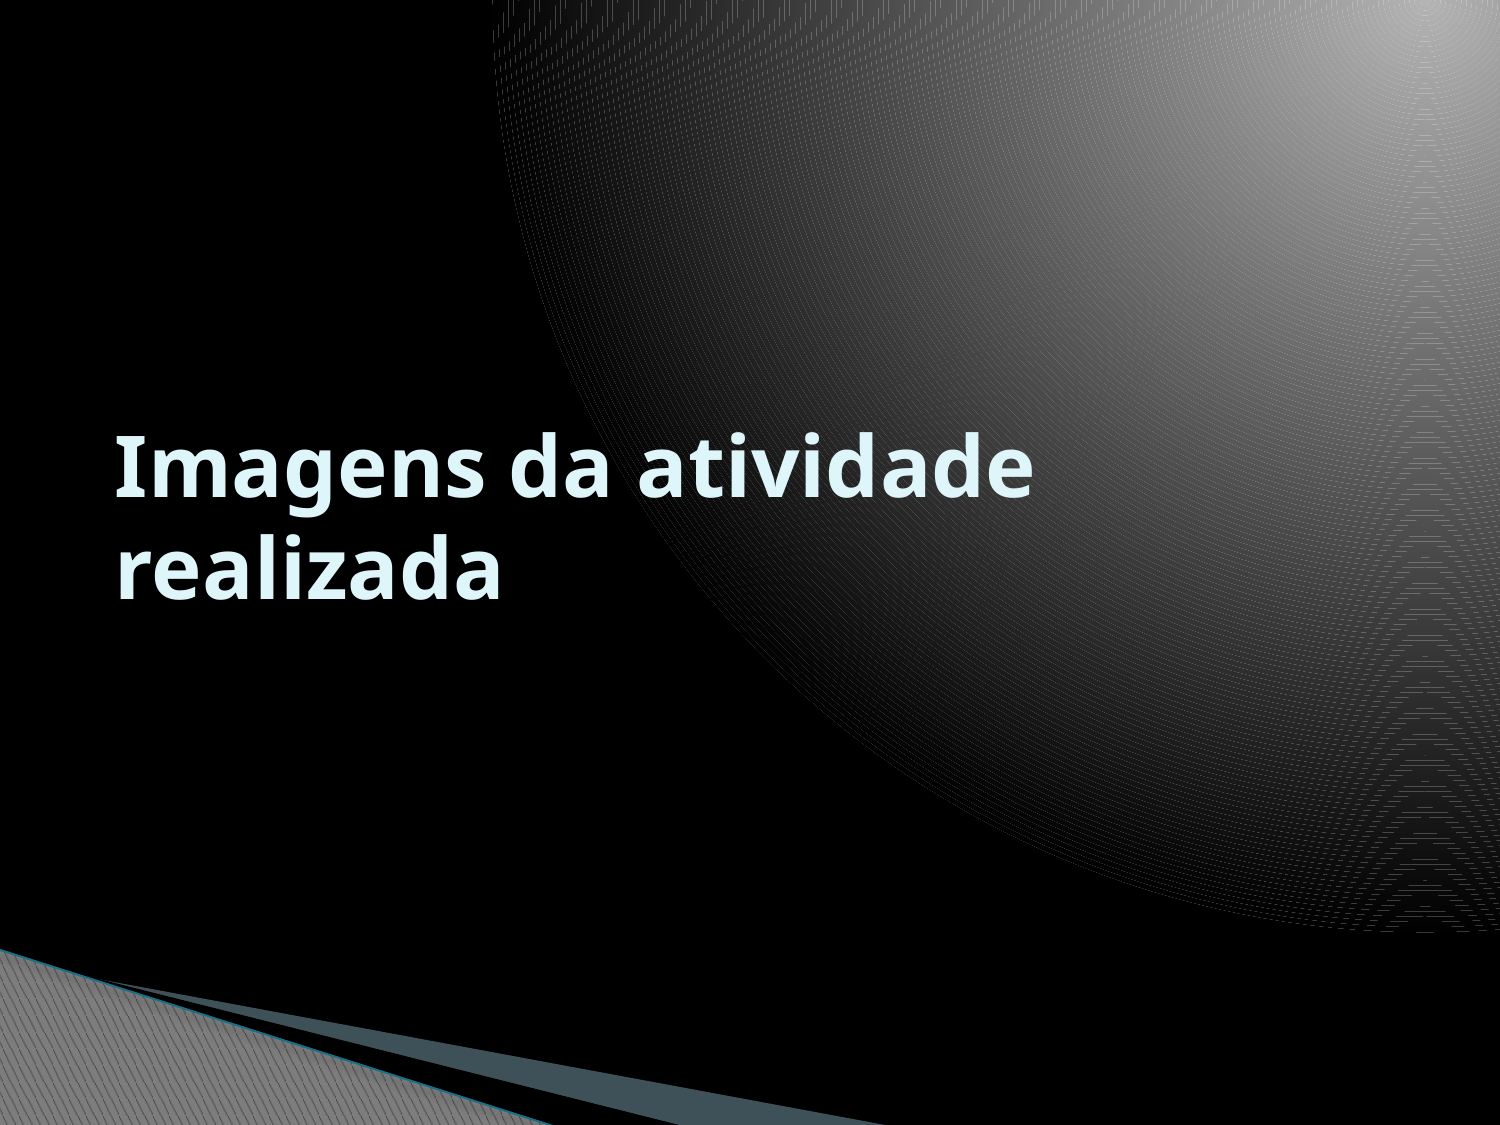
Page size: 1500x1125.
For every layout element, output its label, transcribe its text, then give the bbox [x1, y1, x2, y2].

title Imagens da atividade realizada [100, 420, 1451, 609]
picture [0, 952, 543, 1125]
